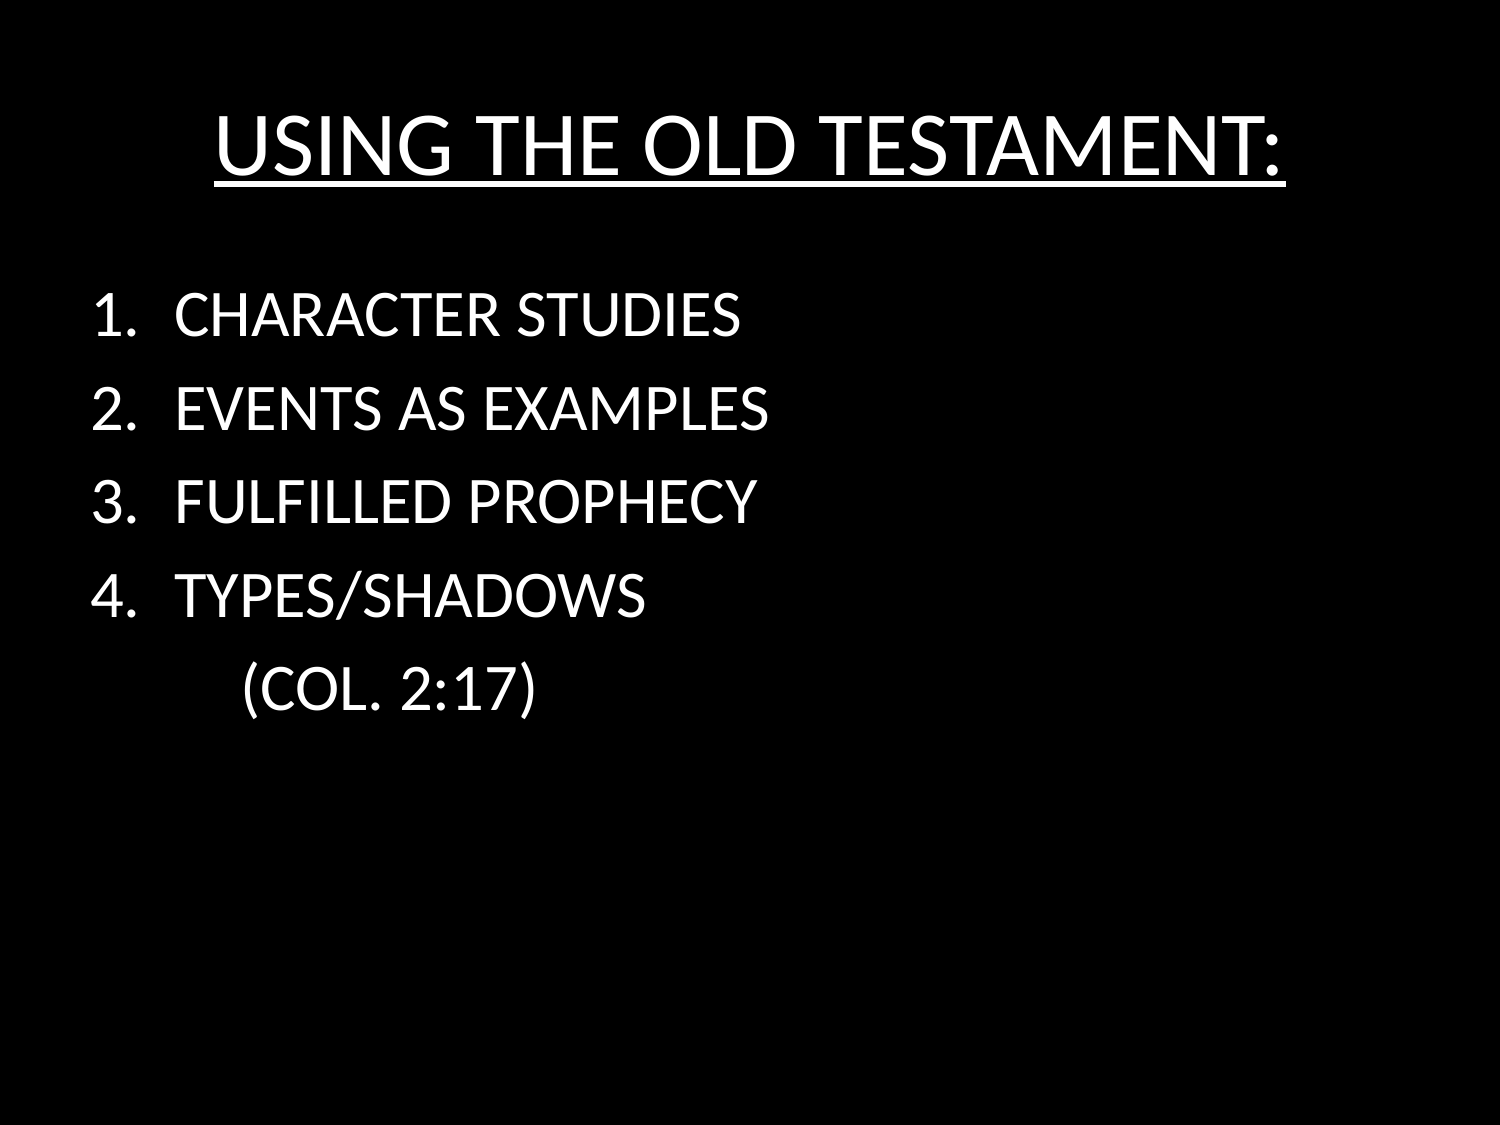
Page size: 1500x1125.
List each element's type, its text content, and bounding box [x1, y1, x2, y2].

title USING THE OLD TESTAMENT: [75, 45, 1425, 233]
list CHARACTER STUDIES EVENTS AS EXAMPLES FULFILLED PROPHECY TYPES/SHADOWS (COL. 2:17) [75, 262, 1425, 1005]
